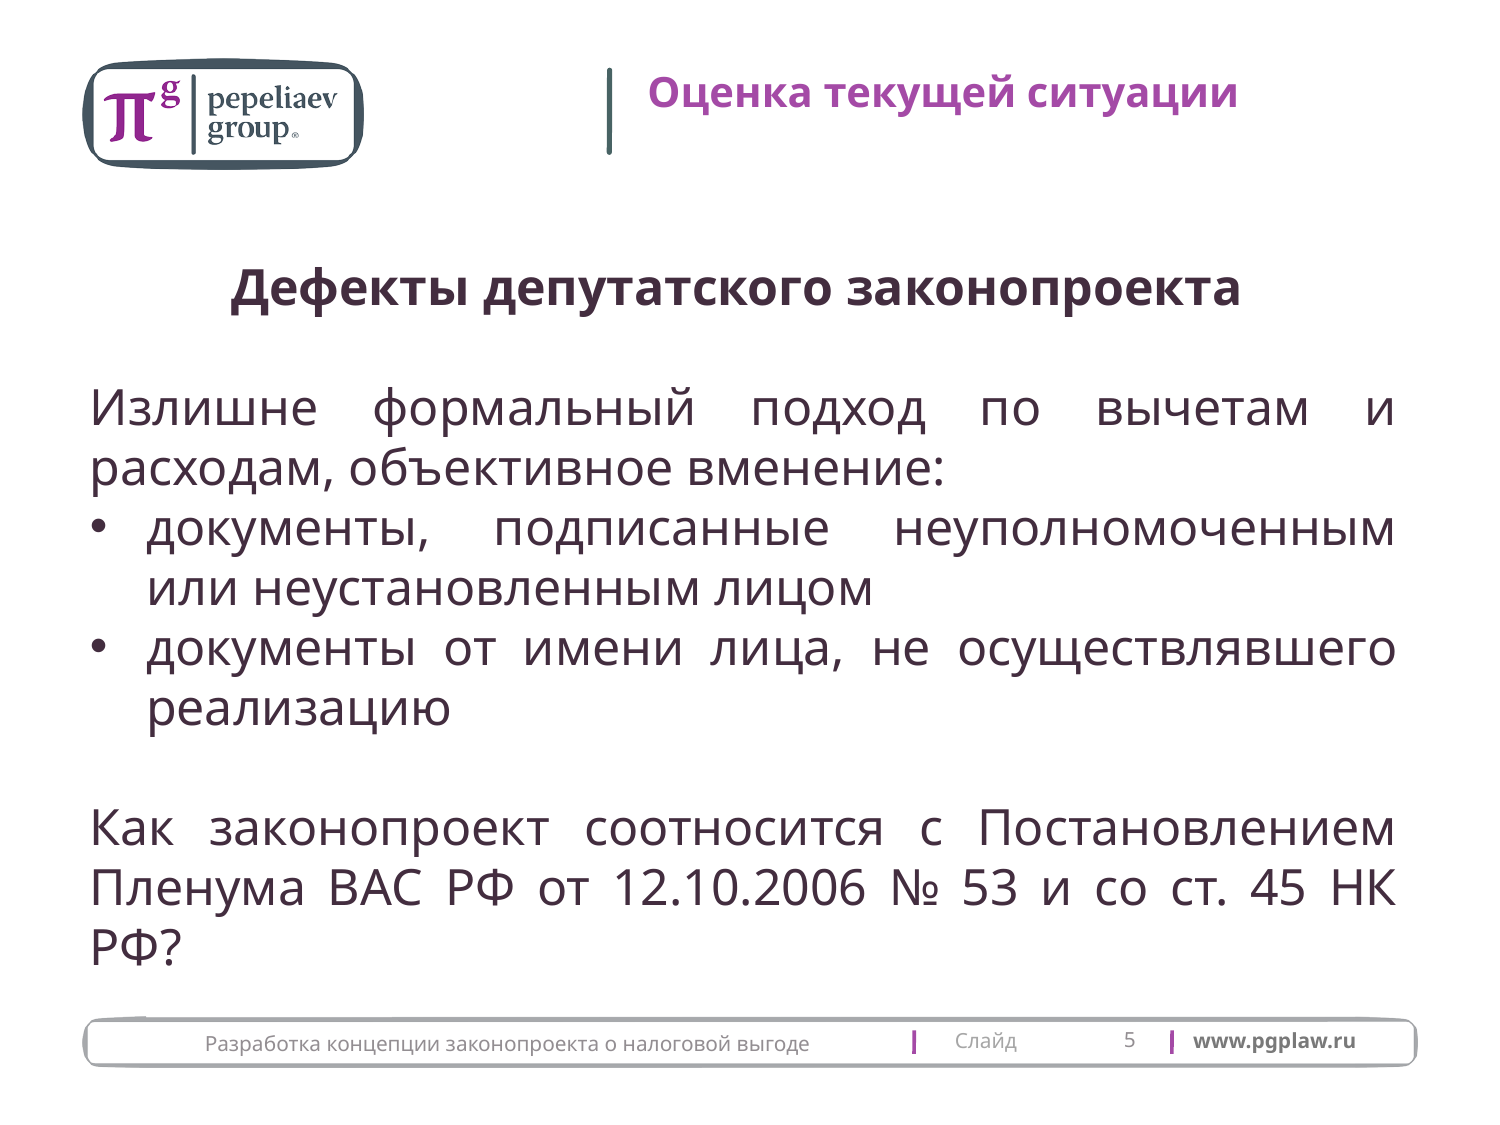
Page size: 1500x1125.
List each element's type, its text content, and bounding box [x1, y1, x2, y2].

picture [82, 58, 364, 170]
text_box [963, 1017, 1151, 1064]
text_box Дефекты депутатского законопроекта Излишне формальный подход по вычетам и расходам, объективное вменение: документы, подписанные неуполномоченным или неустановленным лицом документы от имени лица, не осуществлявшего реализацию Как законопроект соотносится с Постановлением Пленума ВАС РФ от 12.10.2006 № 53 и со ст. 45 НК РФ? [74, 248, 1413, 992]
title Оценка текущей ситуации [632, 58, 1409, 165]
picture [82, 1016, 1418, 1068]
slide_number Разработка концепции законопроекта о налоговой выгоде [78, 1019, 937, 1068]
